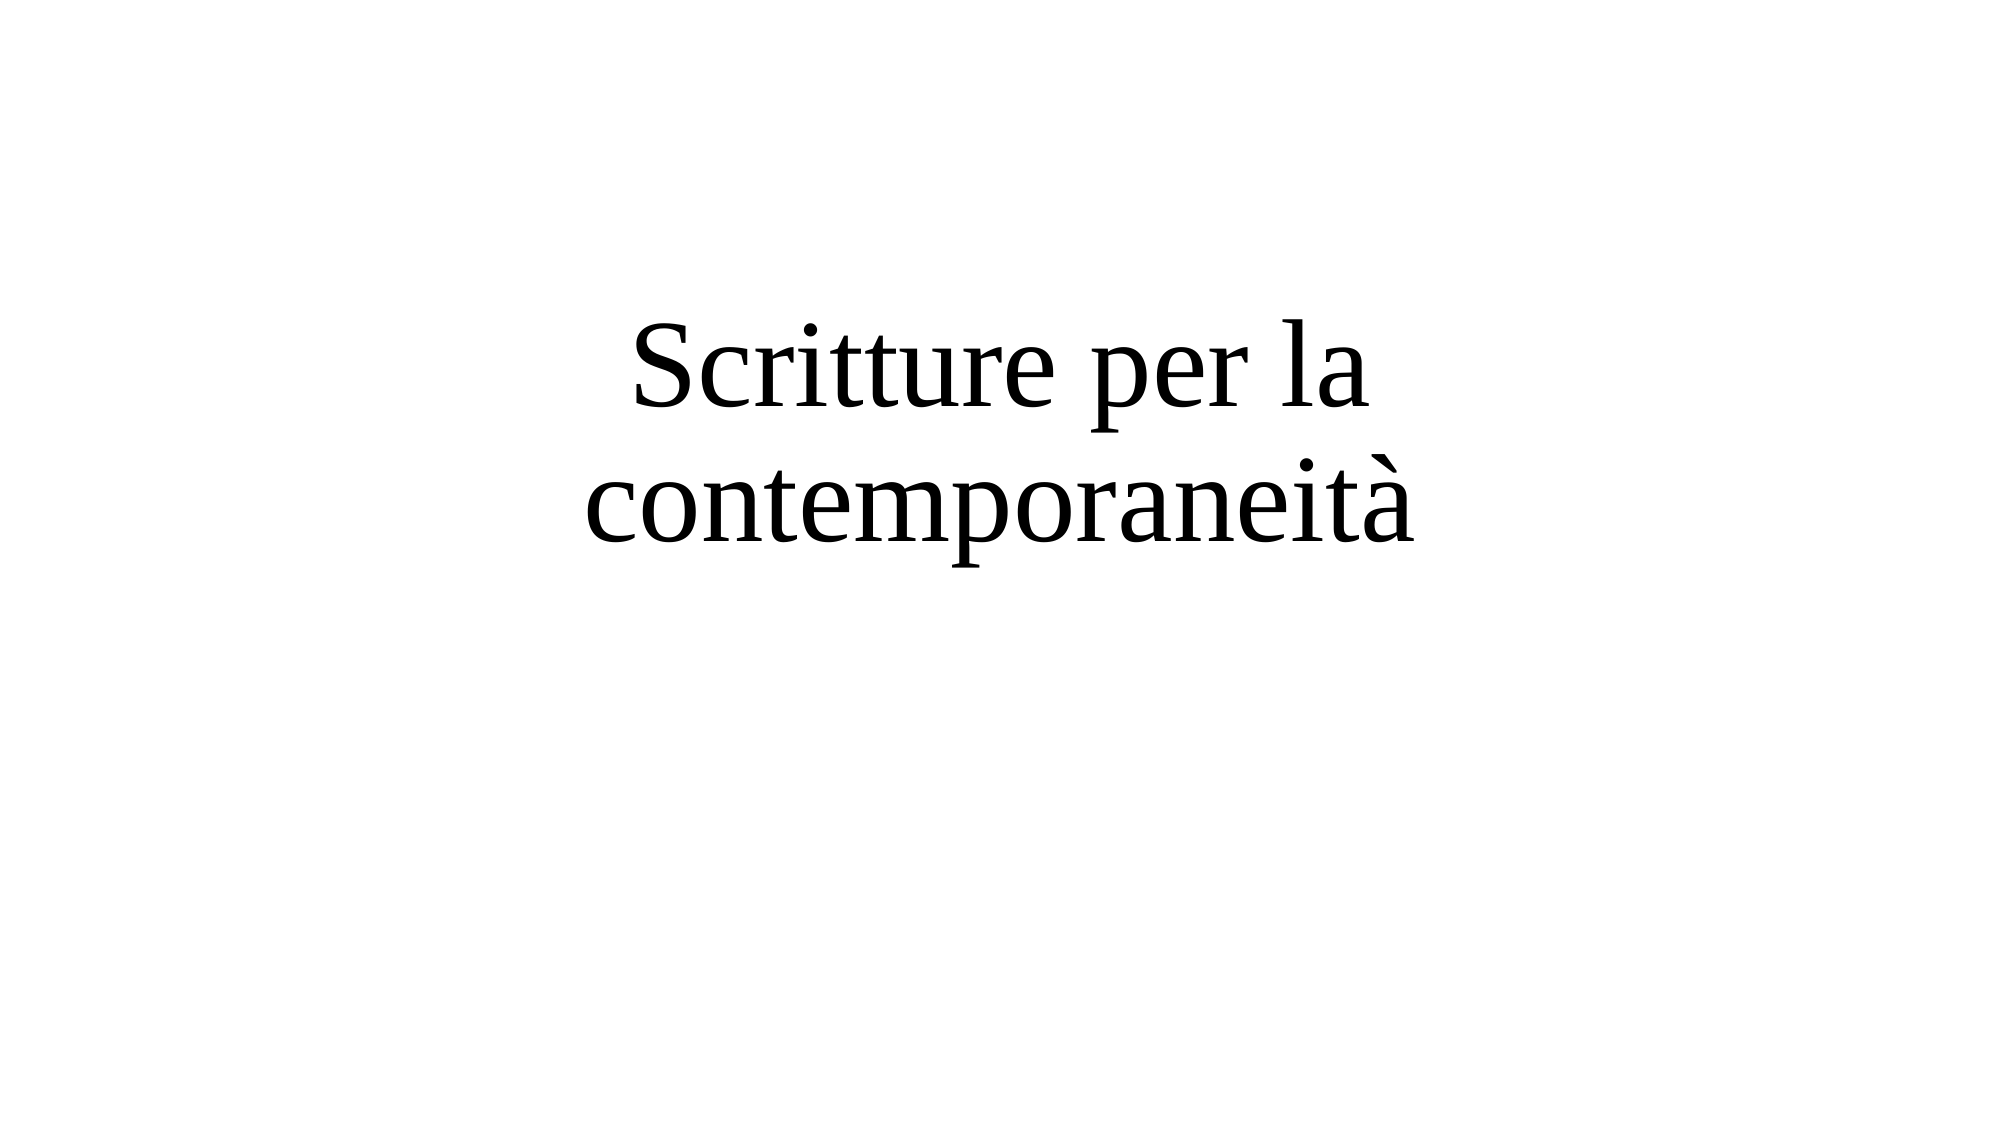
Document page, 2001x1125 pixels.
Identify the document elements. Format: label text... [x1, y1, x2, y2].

title Scritture per la contemporaneità [249, 184, 1750, 576]
